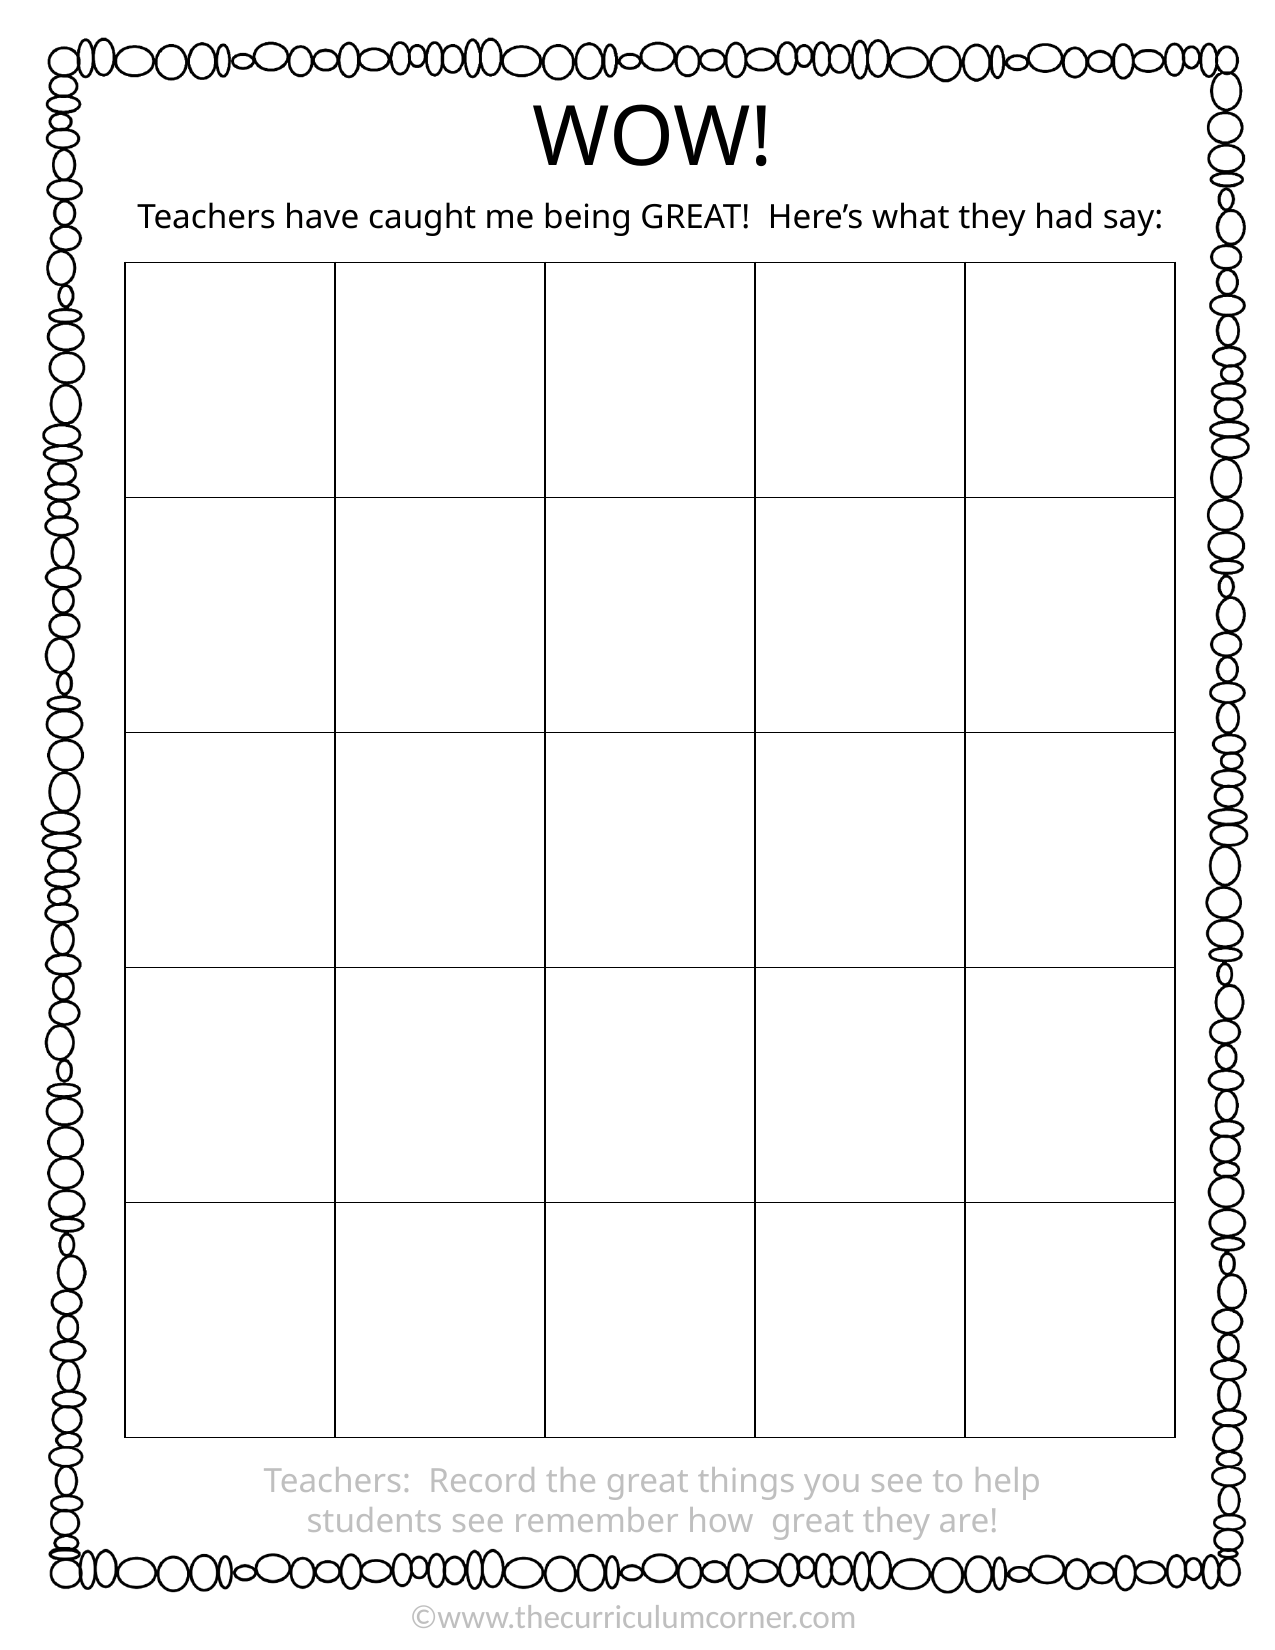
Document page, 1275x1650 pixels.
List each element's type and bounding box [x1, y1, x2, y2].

picture [40, 37, 1251, 1594]
text_box [394, 1594, 872, 1643]
